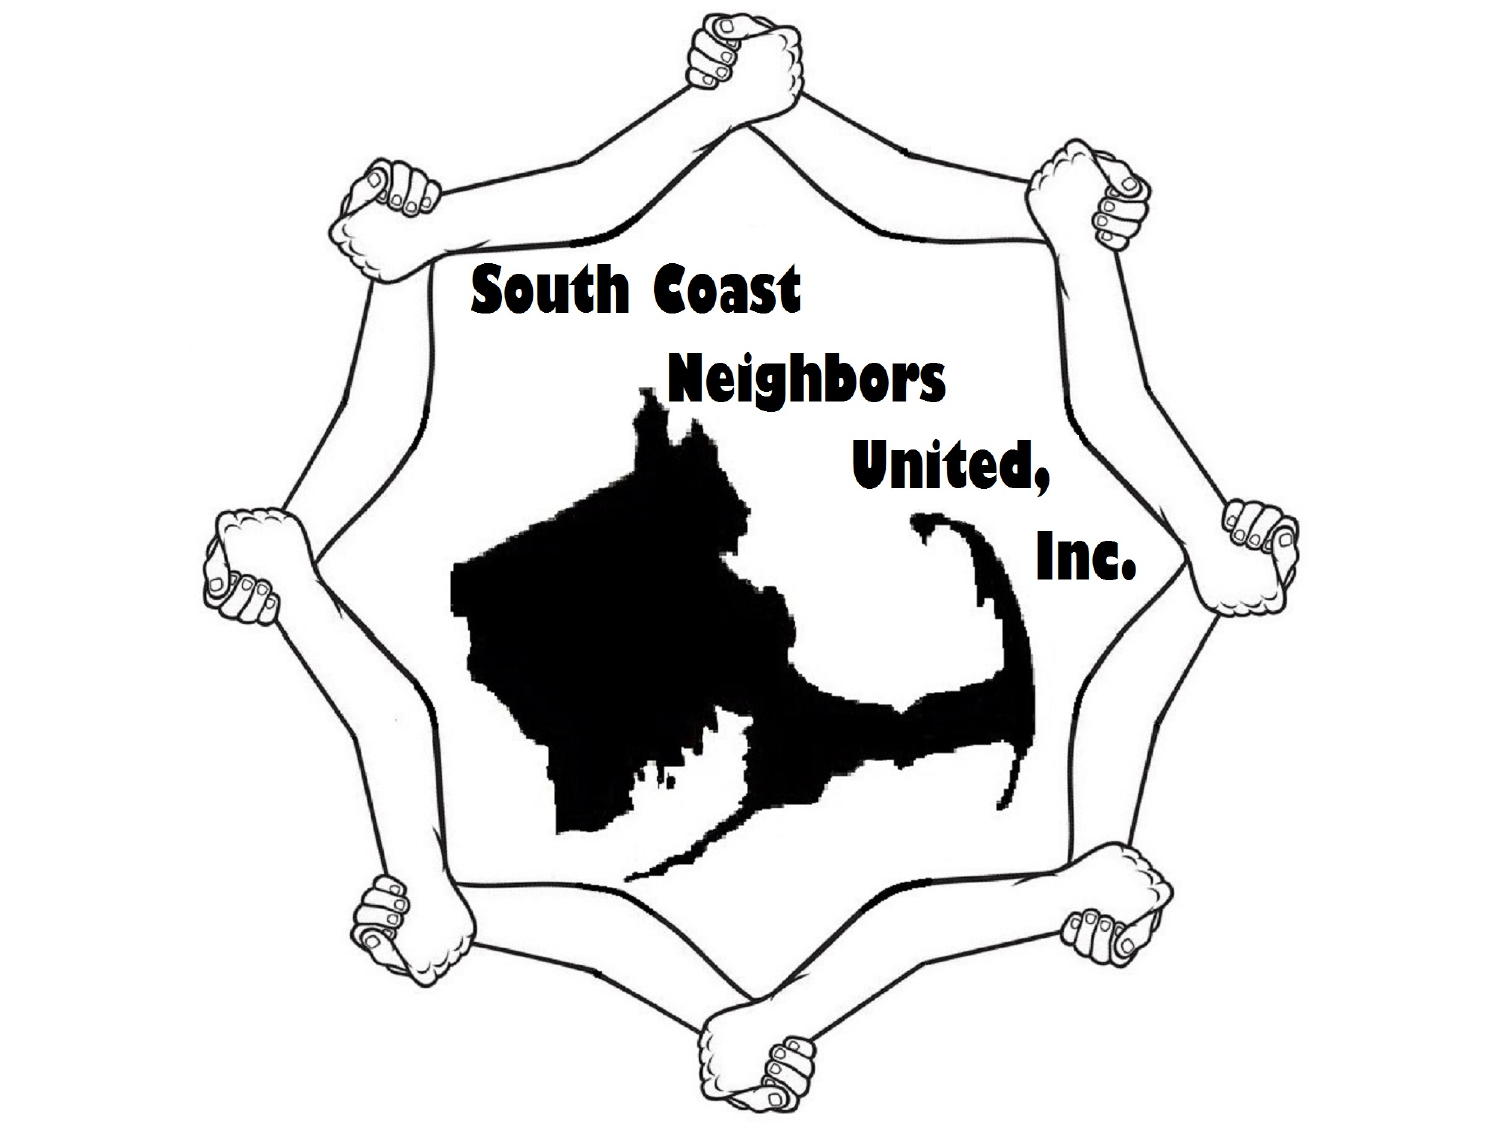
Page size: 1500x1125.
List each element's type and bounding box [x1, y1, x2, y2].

picture [189, 0, 1311, 1125]
